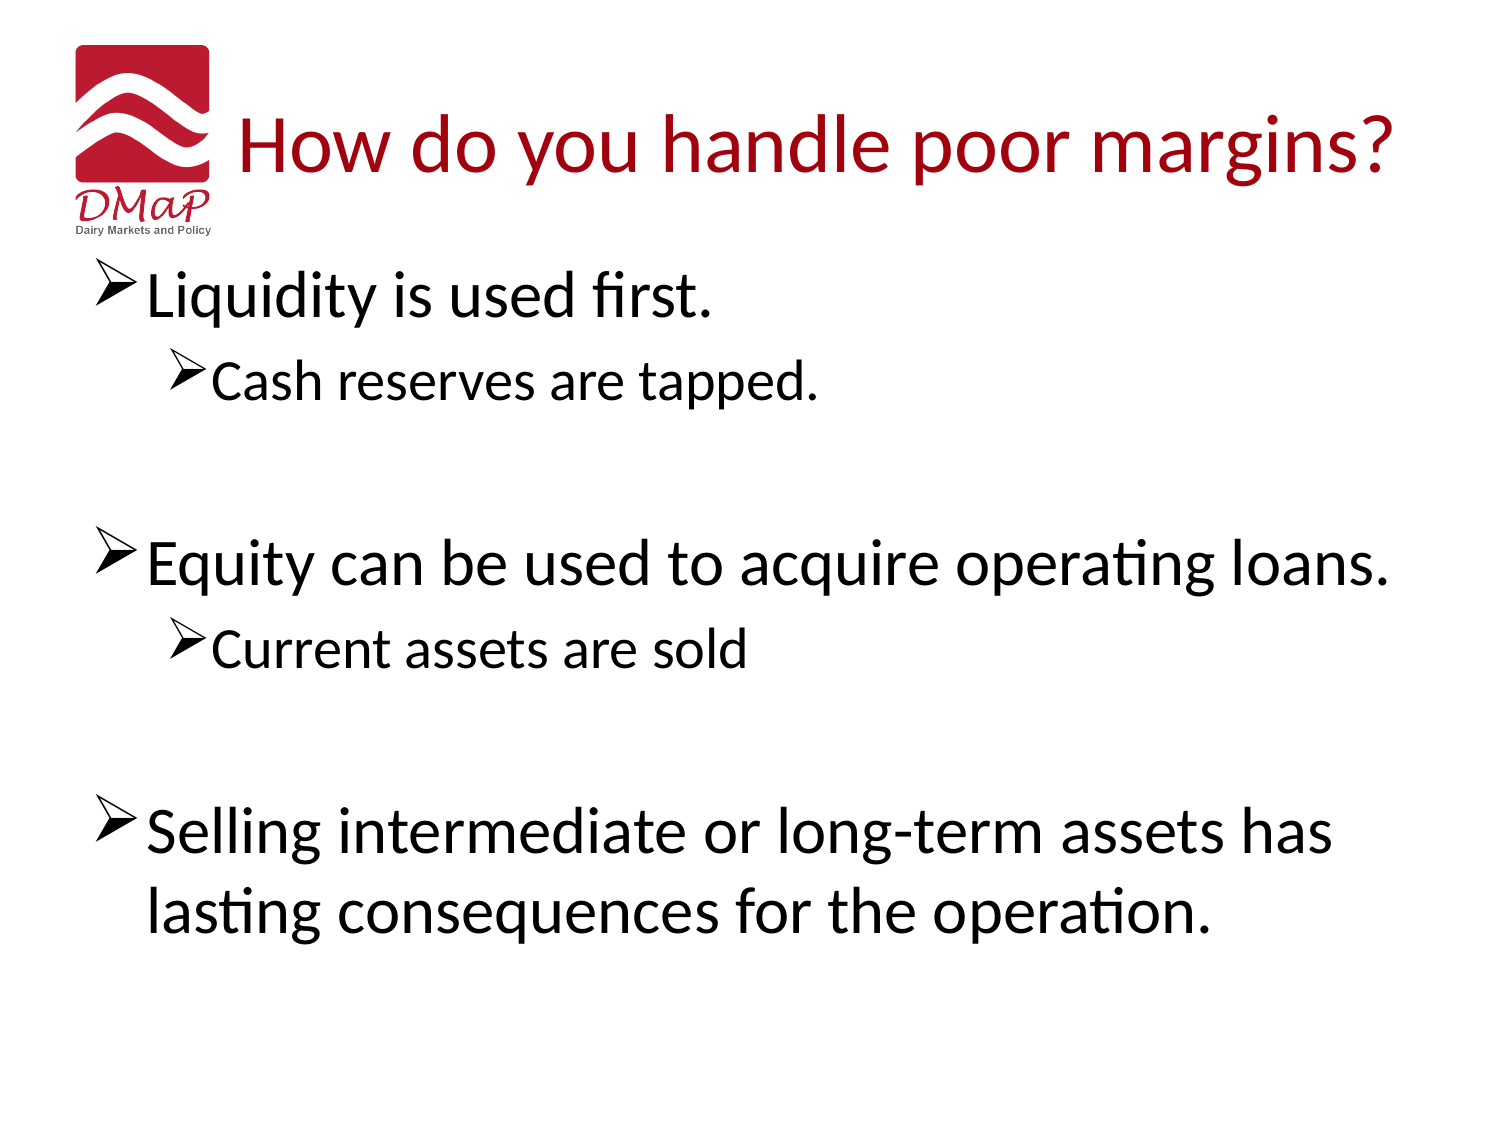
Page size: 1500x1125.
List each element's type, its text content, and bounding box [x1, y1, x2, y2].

list Liquidity is used first. Cash reserves are tapped. Equity can be used to acquire operating loans. Current assets are sold Selling intermediate or long-term assets has lasting consequences for the operation. [75, 242, 1425, 1048]
picture [75, 45, 211, 236]
title How do you handle poor margins? [210, 45, 1425, 233]
